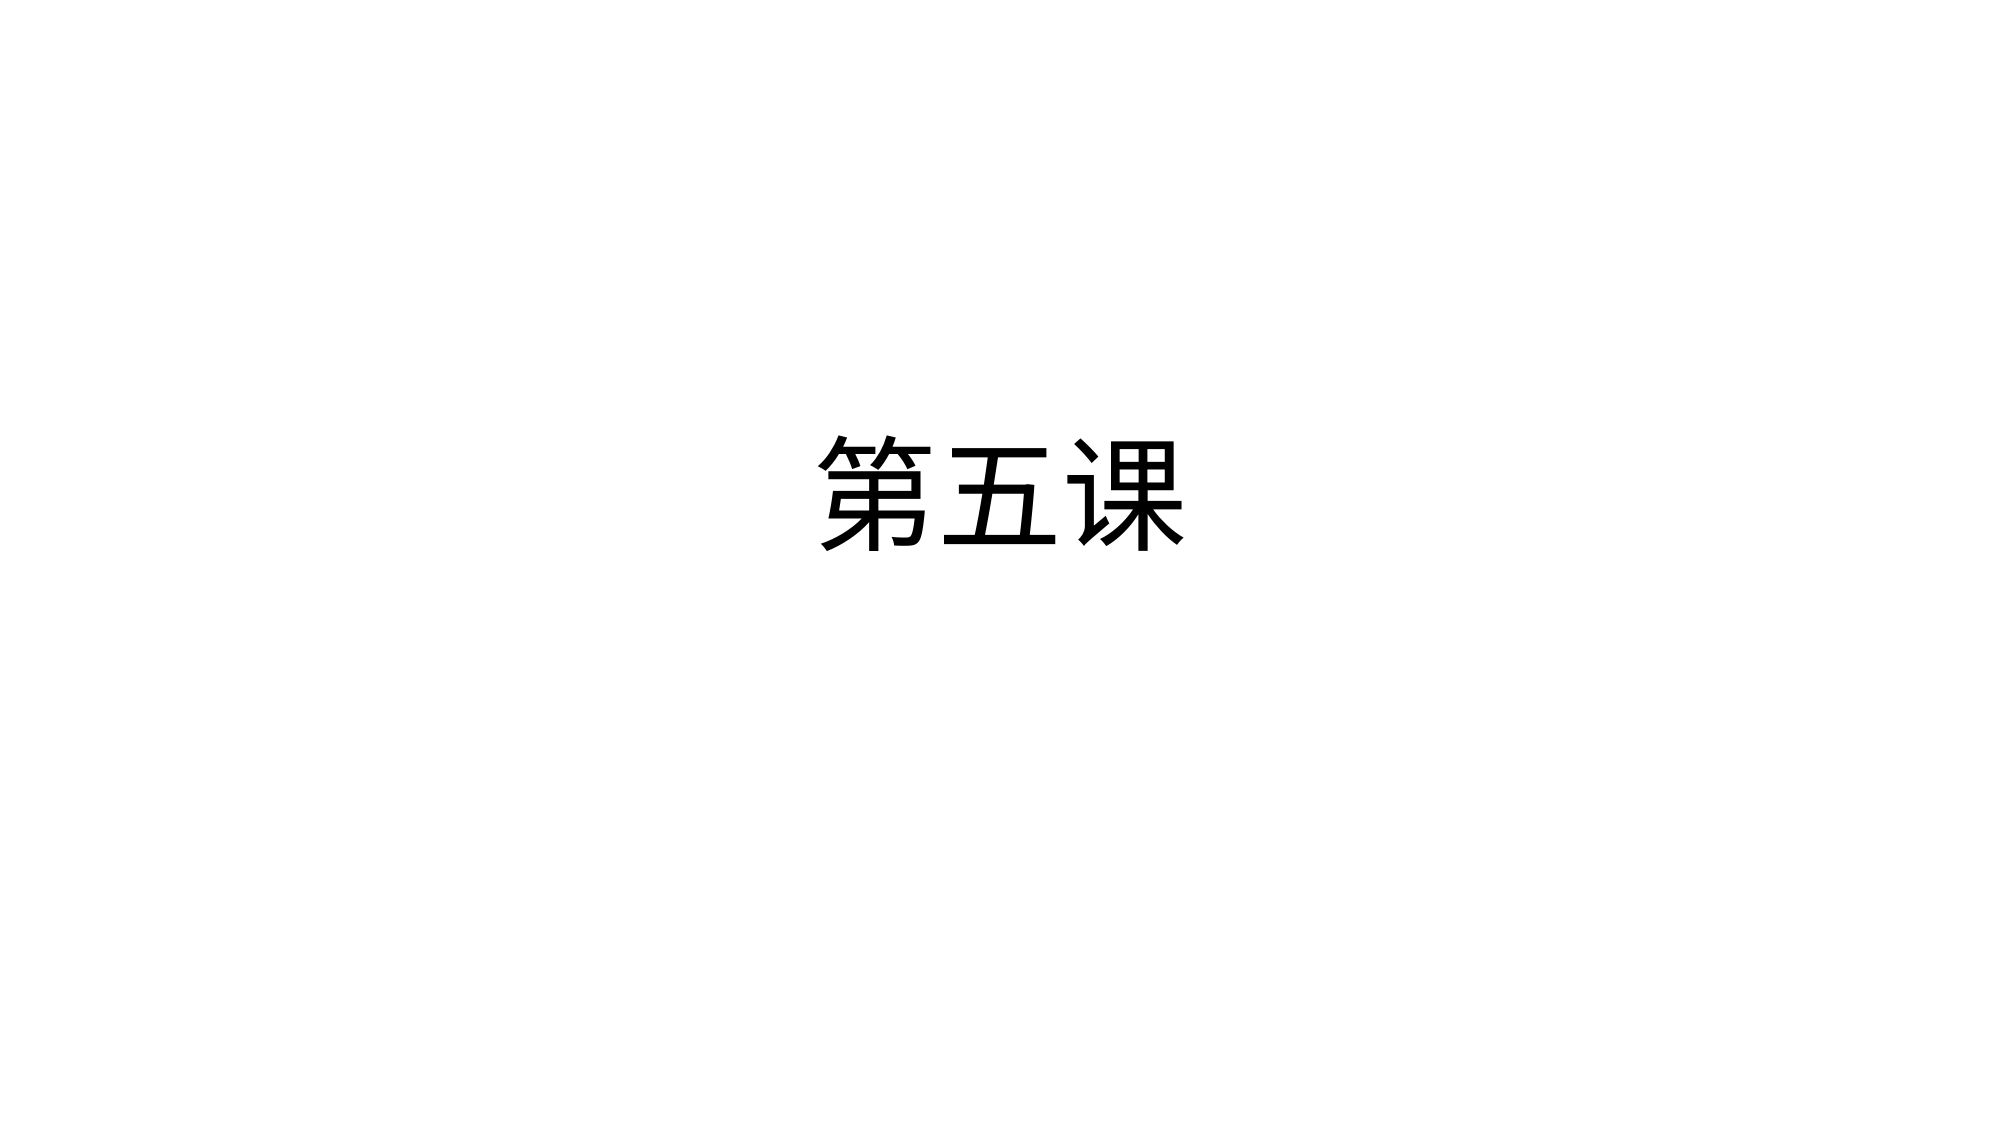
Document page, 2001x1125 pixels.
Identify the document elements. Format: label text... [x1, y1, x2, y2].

title 第五课 [249, 184, 1750, 576]
